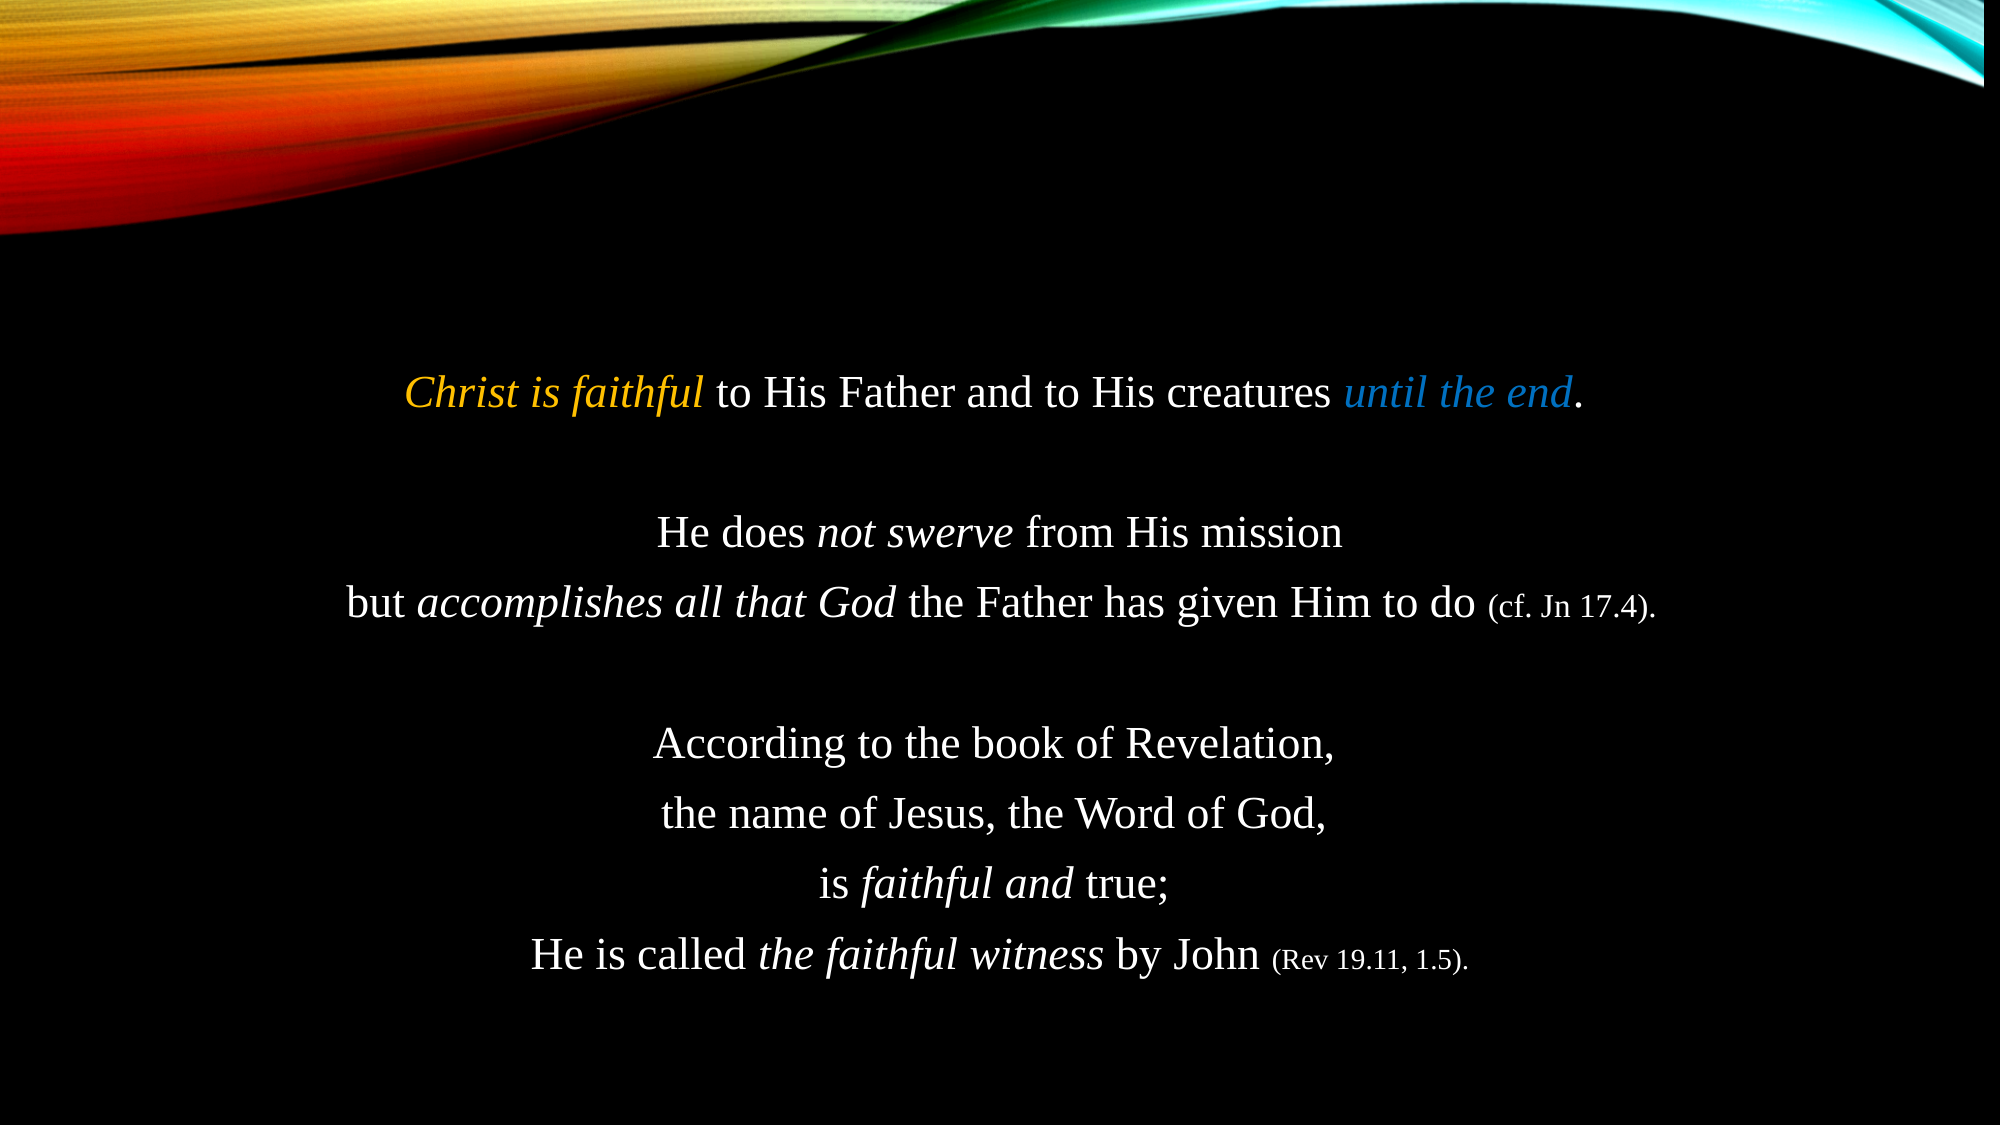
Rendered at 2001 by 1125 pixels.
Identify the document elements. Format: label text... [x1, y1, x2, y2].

picture [0, 0, 1984, 237]
list Christ is faithful to His Father and to His creatures until the end. He does not swerve from His mission but accomplishes all that God the Father has given Him to do (cf. Jn 17.4). According to the book of Revelation, the name of Jesus, the Word of God, is faithful and true; He is called the faithful witness by John (Rev 19.11, 1.5). [112, 360, 1888, 1021]
